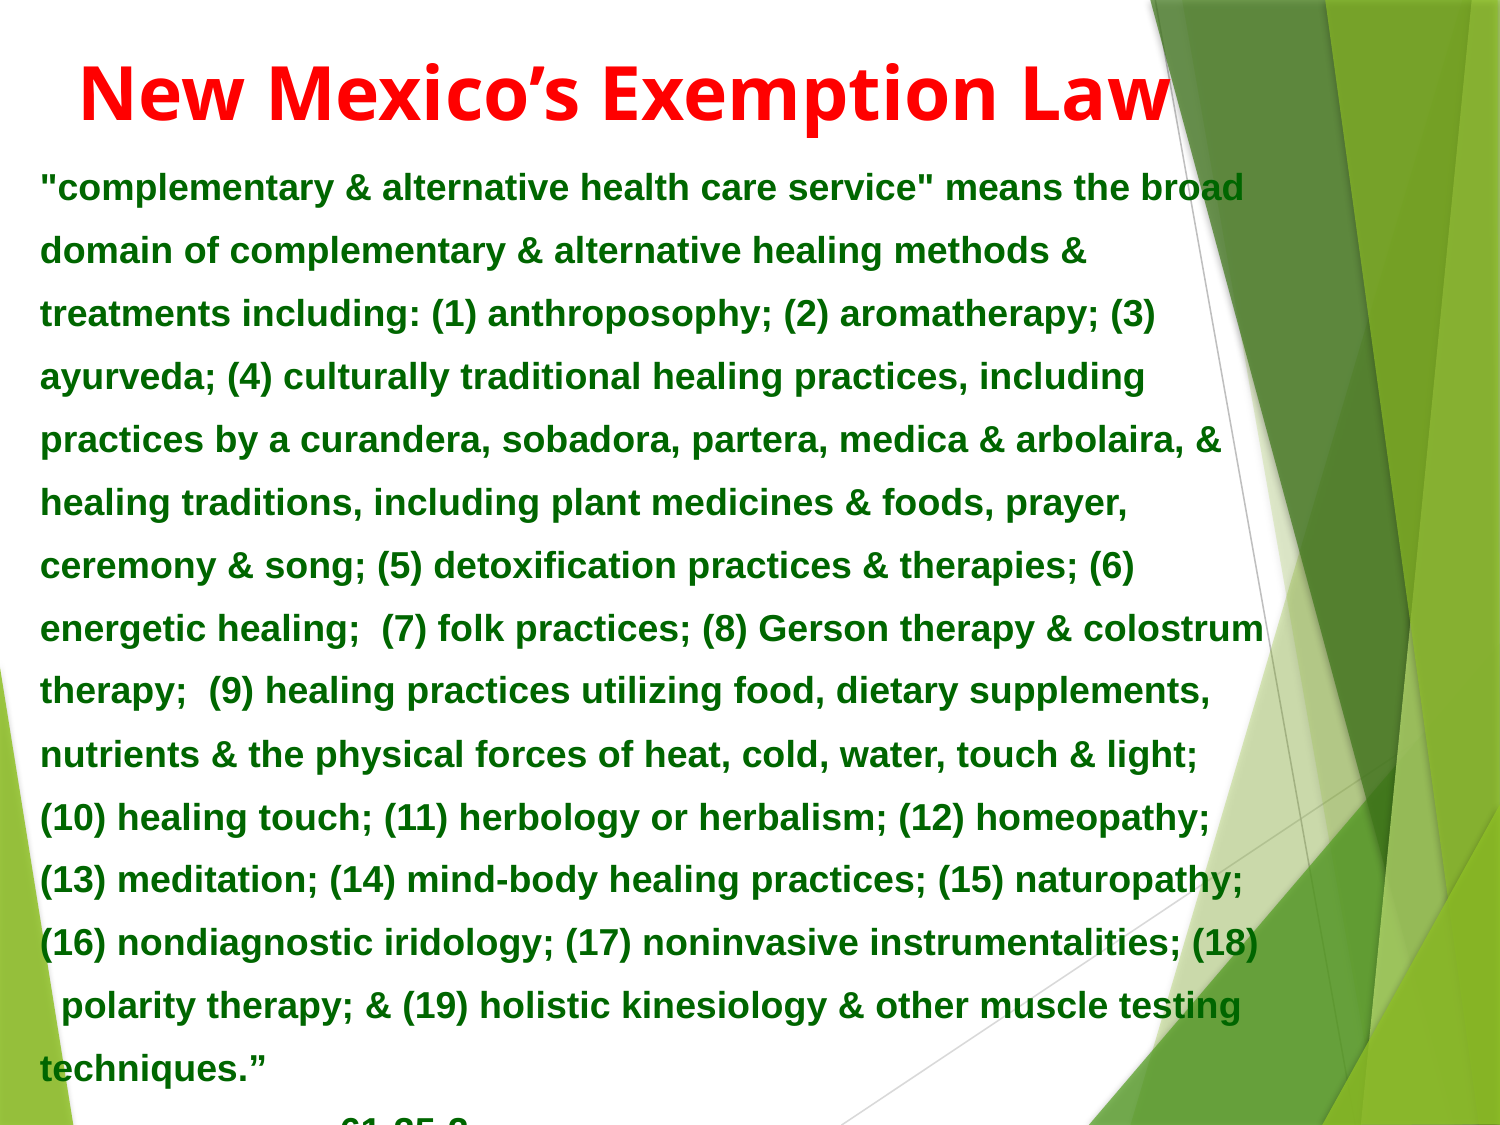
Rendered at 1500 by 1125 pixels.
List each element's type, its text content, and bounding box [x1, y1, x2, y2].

list "complementary & alternative health care service" means the broad domain of complementary & alternative healing methods & treatments including: (1) anthroposophy; (2) aromatherapy; (3) ayurveda; (4) culturally traditional healing practices, including practices by a curandera, sobadora, partera, medica & arbolaira, & healing traditions, including plant medicines & foods, prayer, ceremony & song; (5) detoxification practices & therapies; (6) energetic healing; (7) folk practices; (8) Gerson therapy & colostrum therapy; (9) healing practices utilizing food, dietary supplements, nutrients & the physical forces of heat, cold, water, touch & light; (10) healing touch; (11) herbology or herbalism; (12) homeopathy; (13) meditation; (14) mind-body healing practices; (15) naturopathy; (16) nondiagnostic iridology; (17) noninvasive instrumentalities; (18) polarity therapy; & (19) holistic kinesiology & other muscle testing techniques.” 61-35-2 [24, 137, 1300, 1088]
title New Mexico’s Exemption Law [50, 37, 1200, 137]
